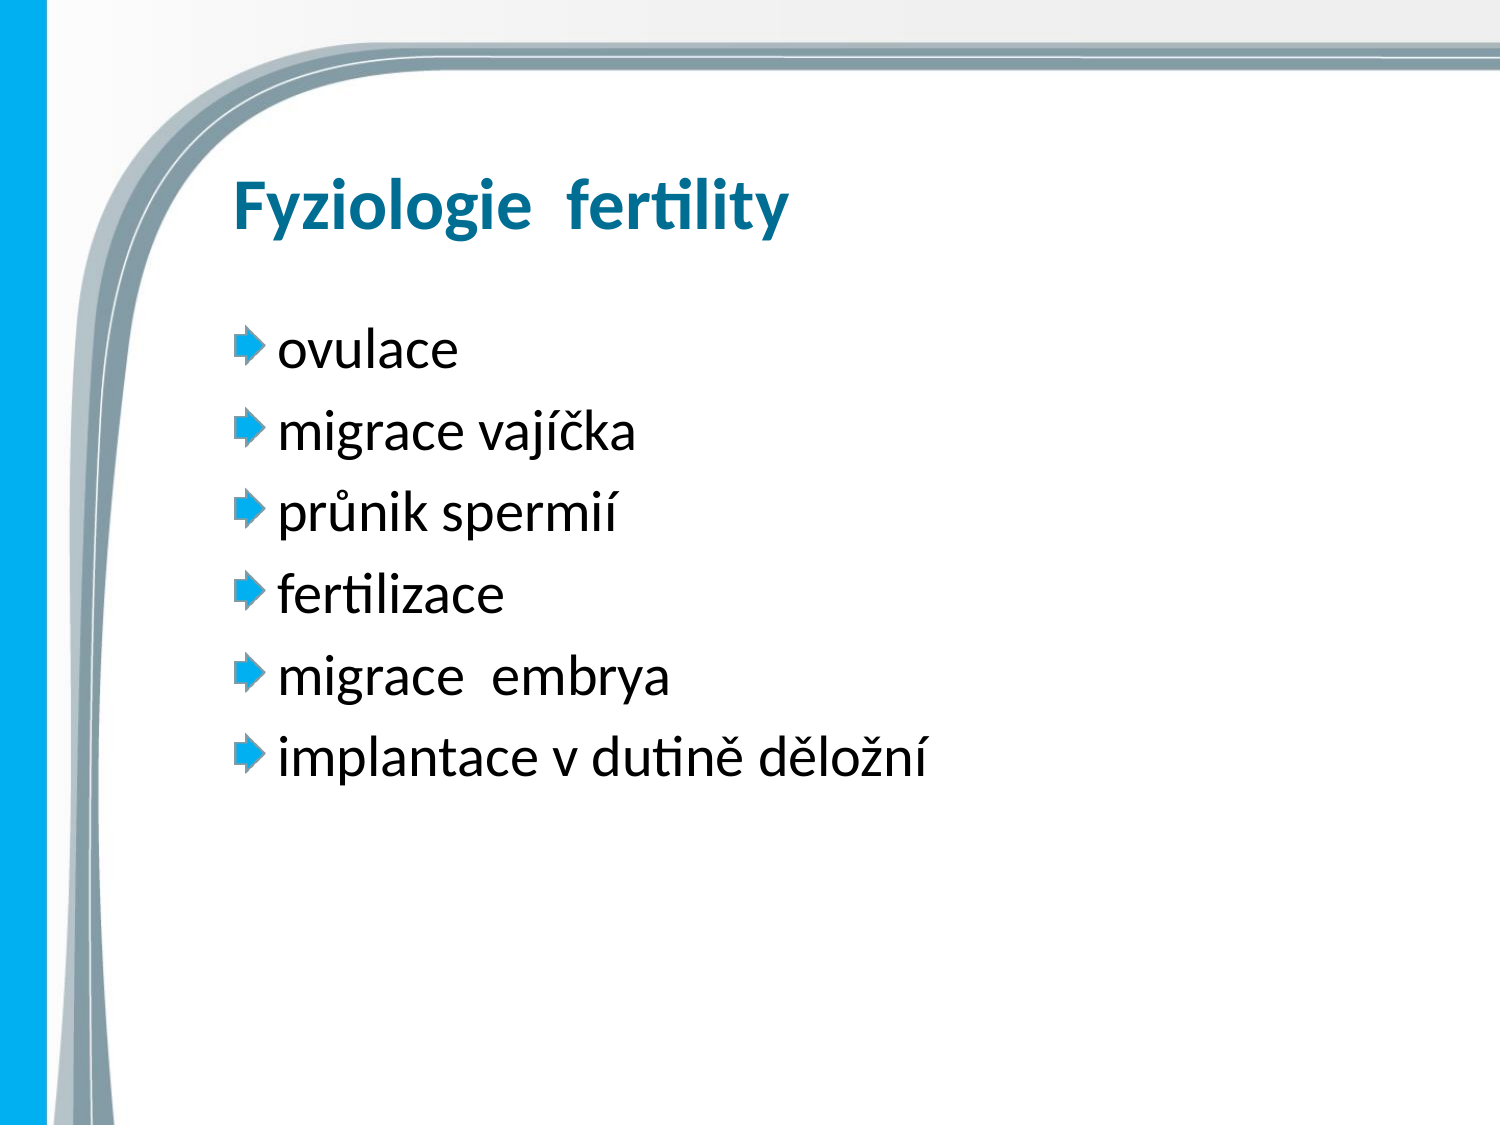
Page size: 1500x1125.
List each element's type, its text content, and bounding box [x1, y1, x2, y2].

list ovulace migrace vajíčka průnik spermií fertilizace migrace embrya implantace v dutině děložní [218, 302, 1425, 1035]
picture [47, 0, 1500, 1125]
title Fyziologie fertility [218, 148, 1425, 252]
